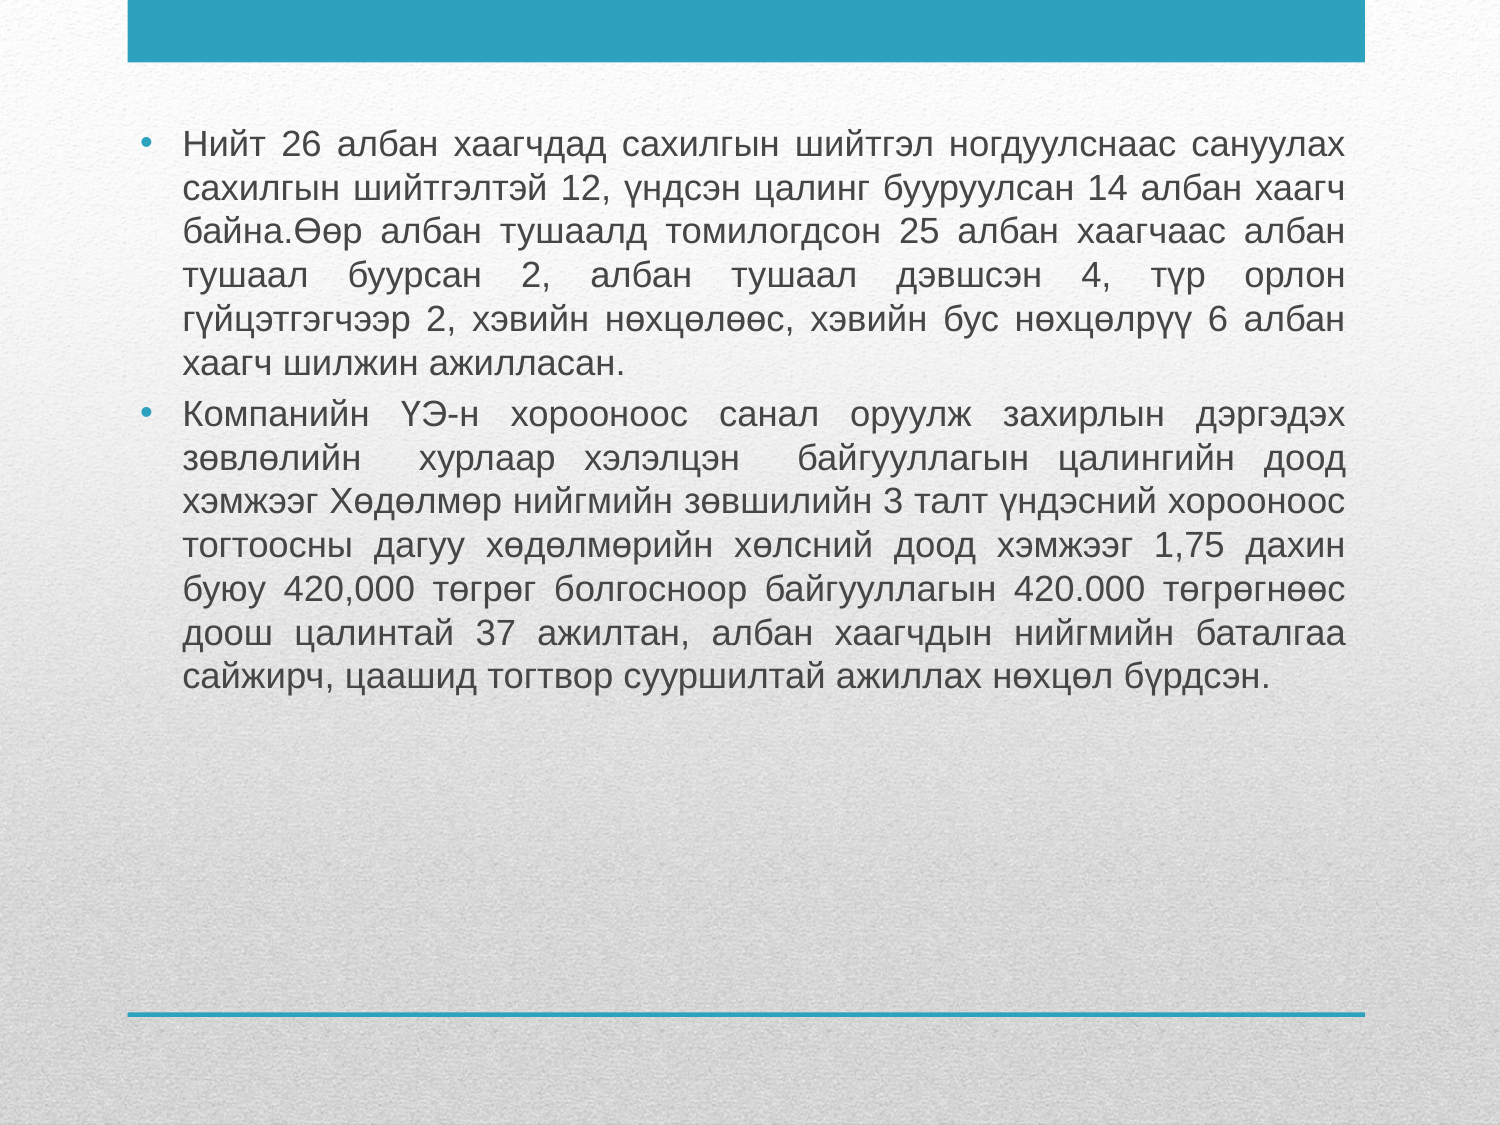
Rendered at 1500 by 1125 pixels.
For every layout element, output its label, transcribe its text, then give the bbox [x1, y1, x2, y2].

list Нийт 26 албан хаагчдад сахилгын шийтгэл ногдуулснаас сануулах сахилгын шийтгэлтэй 12, үндсэн цалинг бууруулсан 14 албан хаагч байна.Өөр албан тушаалд томилогдсон 25 албан хаагчаас албан тушаал буурсан 2, албан тушаал дэвшсэн 4, түр орлон гүйцэтгэгчээр 2, хэвийн нөхцөлөөс, хэвийн бус нөхцөлрүү 6 албан хаагч шилжин ажилласан. Компанийн ҮЭ-н хорооноос санал оруулж захирлын дэргэдэх зөвлөлийн хурлаар хэлэлцэн байгууллагын цалингийн доод хэмжээг Хөдөлмөр нийгмийн зөвшилийн 3 талт үндэсний хорооноос тогтоосны дагуу хөдөлмөрийн хөлсний доод хэмжээг 1,75 дахин буюу 420,000 төгрөг болгосноор байгууллагын 420.000 төгрөгнөөс доош цалинтай 37 ажилтан, албан хаагчдын нийгмийн баталгаа сайжирч, цаашид тогтвор сууршилтай ажиллах нөхцөл бүрдсэн. [125, 112, 1363, 750]
